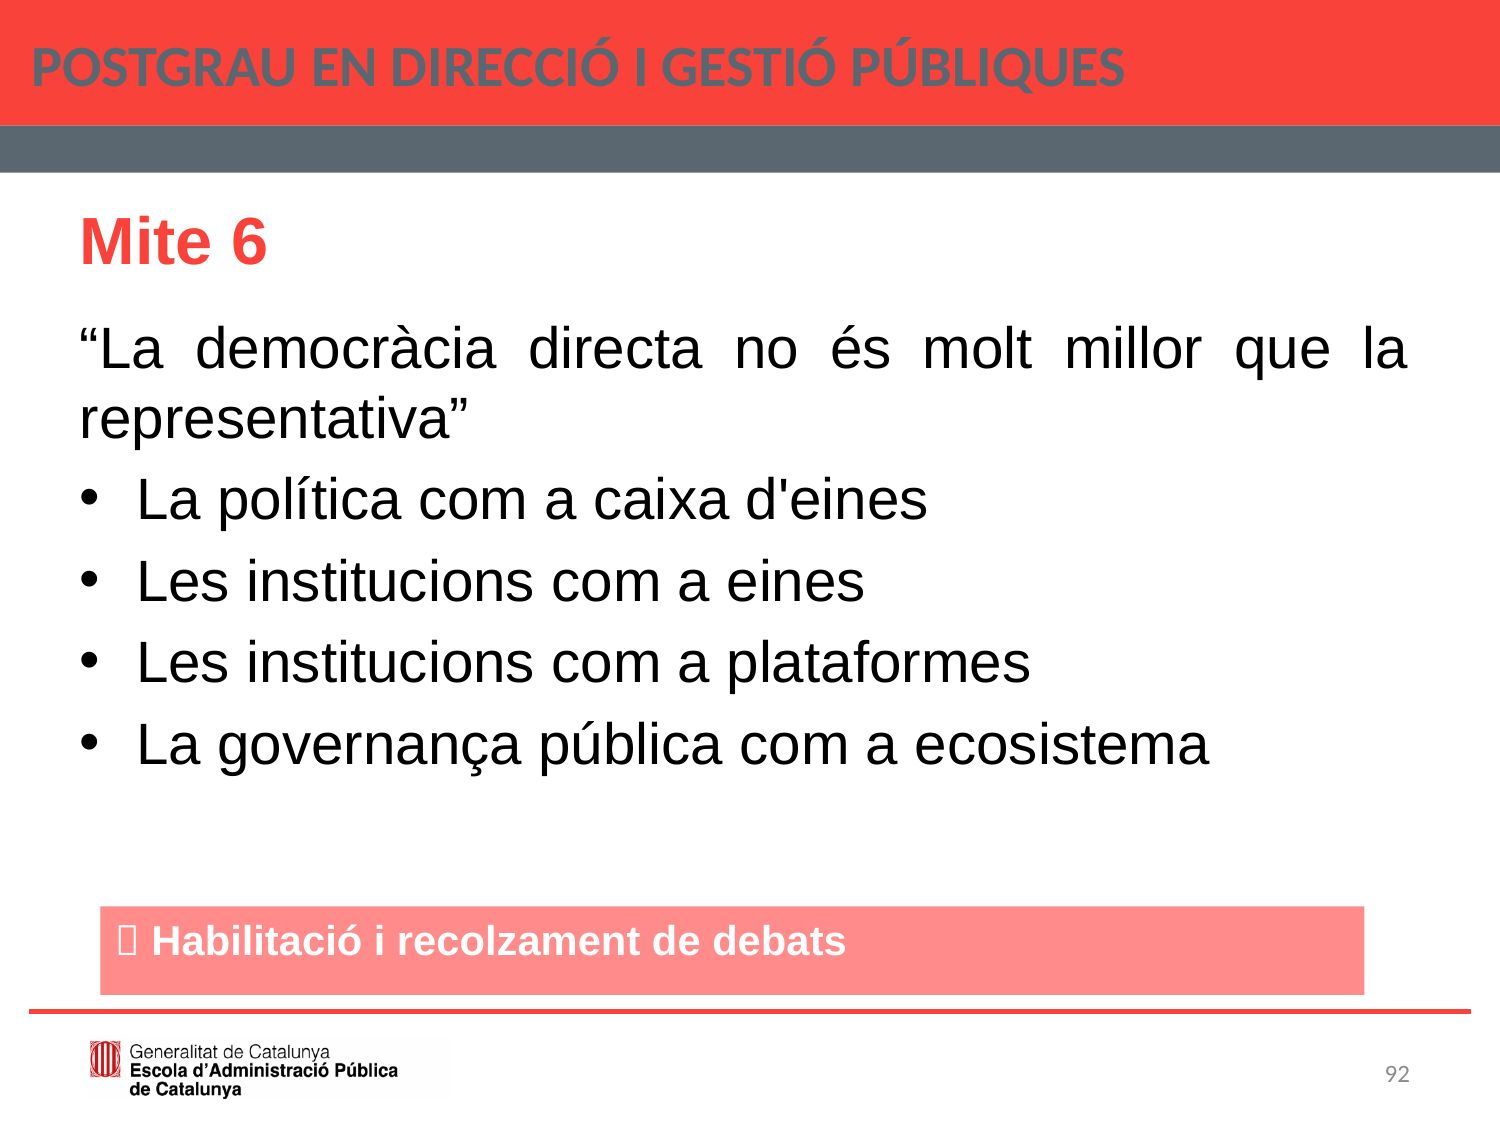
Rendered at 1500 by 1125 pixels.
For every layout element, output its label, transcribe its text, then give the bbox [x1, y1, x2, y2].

picture [88, 1034, 450, 1099]
slide_number 92 [1074, 1042, 1425, 1103]
list “La democràcia directa no és molt millor que la representativa” La política com a caixa d'eines Les institucions com a eines Les institucions com a plataformes La governança pública com a ecosistema [64, 302, 1425, 1005]
text_box POSTGRAU EN DIRECCIÓ I GESTIÓ PÚBLIQUES [0, 0, 1500, 127]
text_box  Habilitació i recolzament de debats [100, 906, 1365, 995]
text_box [0, 127, 1500, 175]
title Mite 6 [64, 196, 1425, 279]
